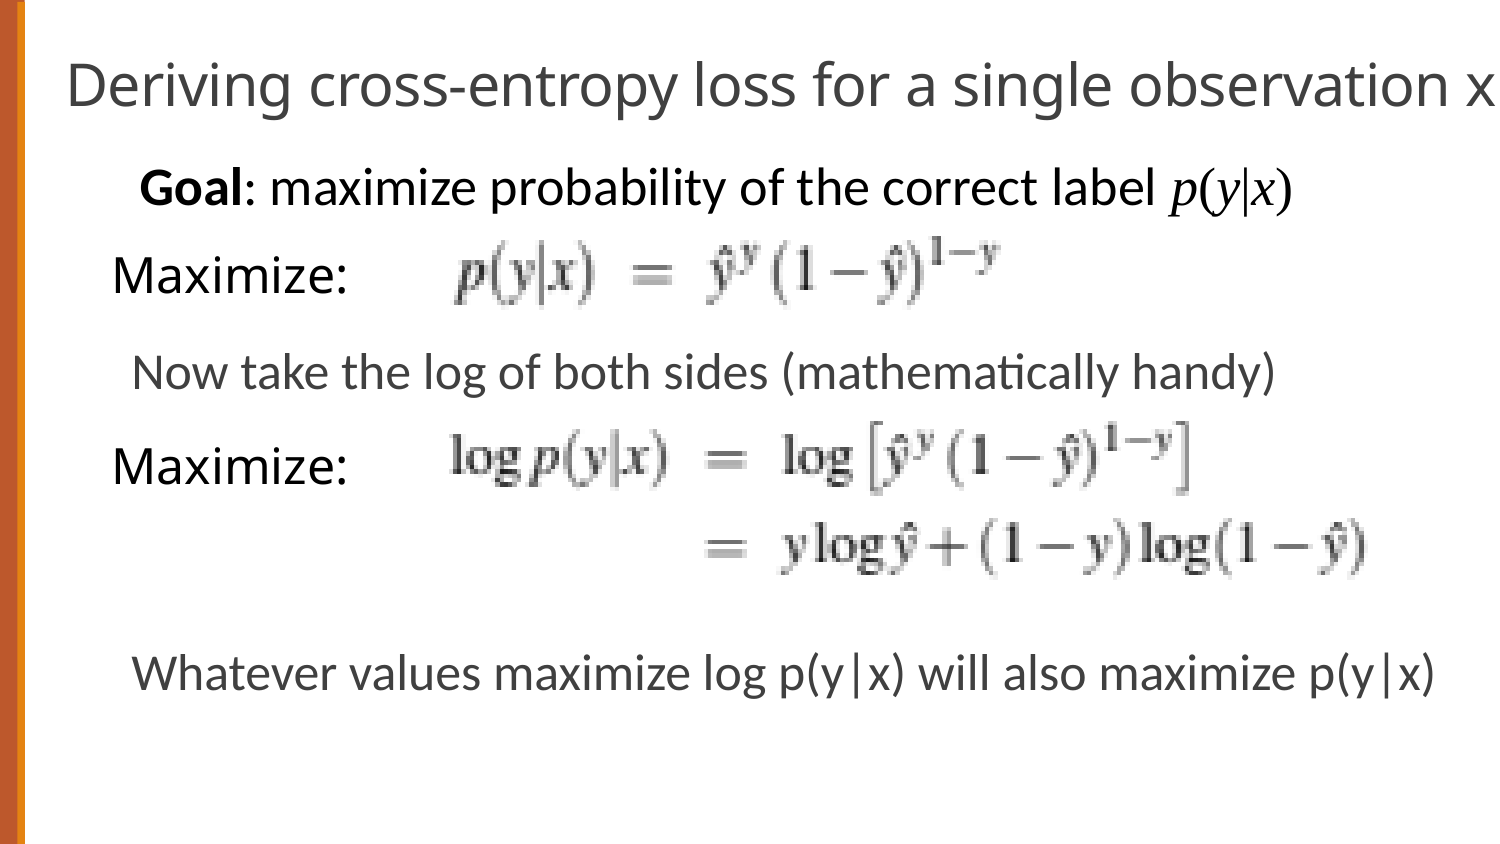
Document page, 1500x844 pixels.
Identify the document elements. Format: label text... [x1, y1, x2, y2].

text_box Goal: maximize probability of the correct label p(y|x) [124, 144, 1488, 224]
picture [432, 421, 1370, 585]
title Deriving cross-entropy loss for a single observation x [50, 14, 1500, 126]
text_box Maximize: [96, 236, 365, 311]
list Now take the log of both sides (mathematically handy) Whatever values maximize log p(y|x) will also maximize p(y|x) [131, 337, 1450, 844]
picture [449, 235, 1011, 316]
text_box Maximize: [96, 427, 365, 503]
